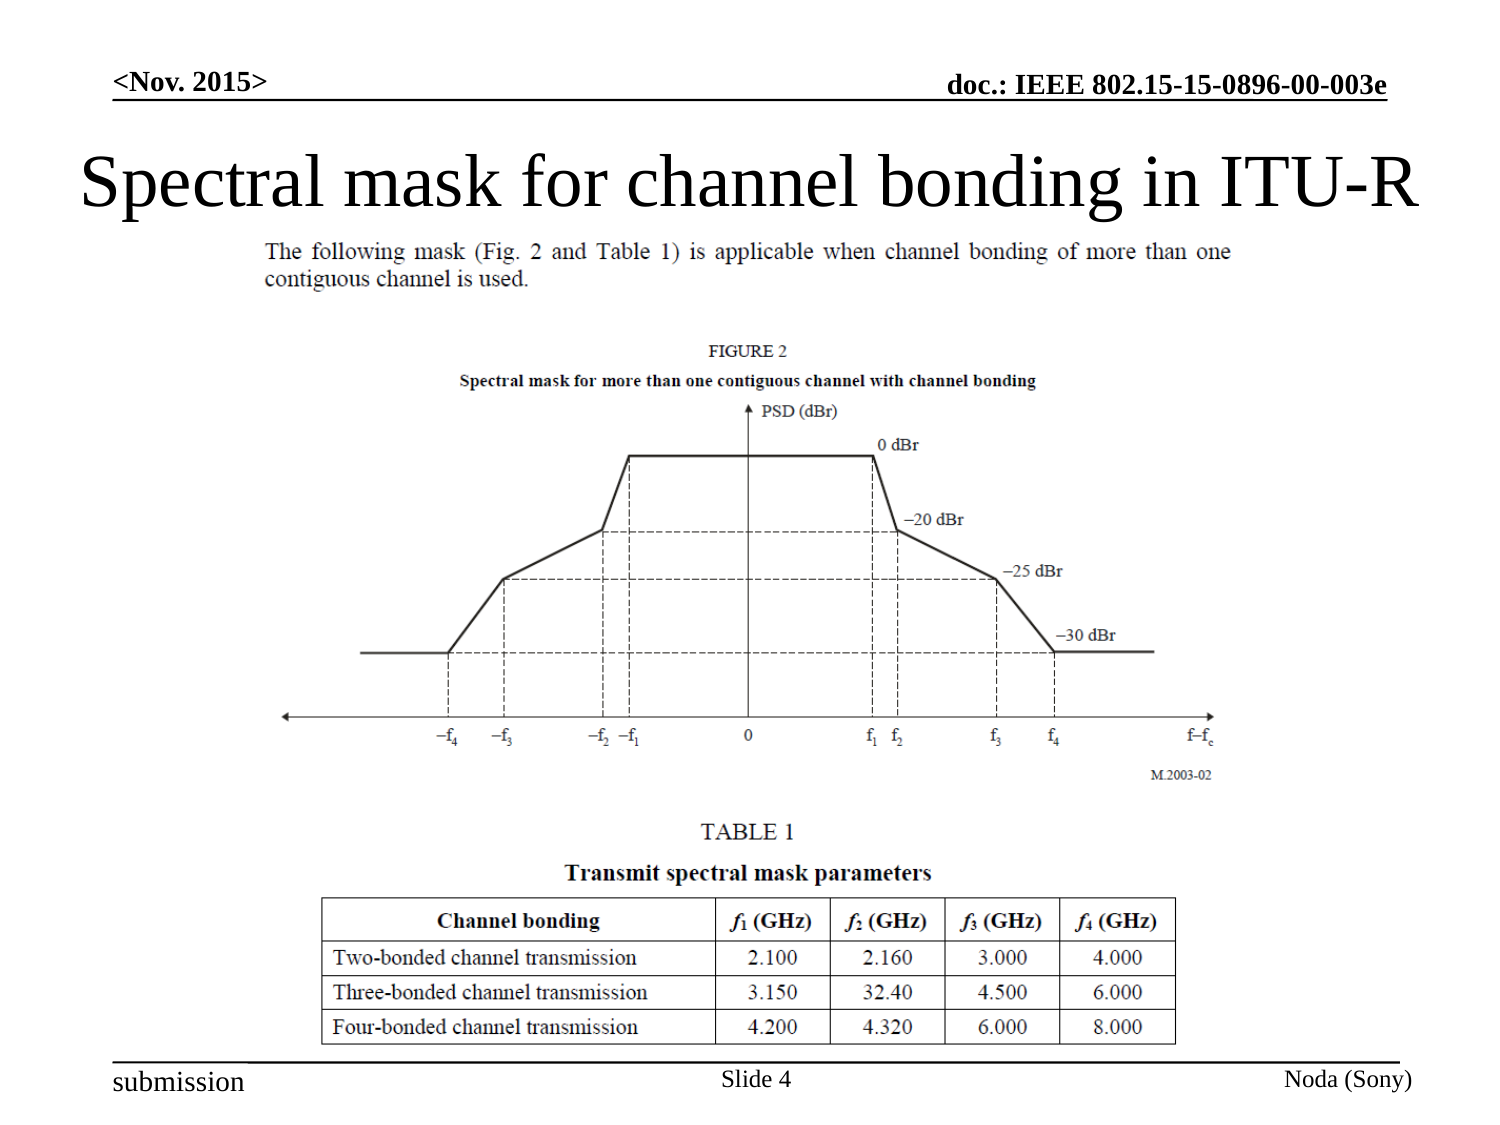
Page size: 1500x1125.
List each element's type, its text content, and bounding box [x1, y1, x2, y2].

picture [253, 236, 1235, 1053]
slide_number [112, 62, 375, 98]
title Spectral mask for channel bonding in ITU-R [5, 104, 1494, 250]
footer Noda (Sony) [900, 1062, 1413, 1093]
slide_number Slide 4 [712, 1062, 800, 1093]
